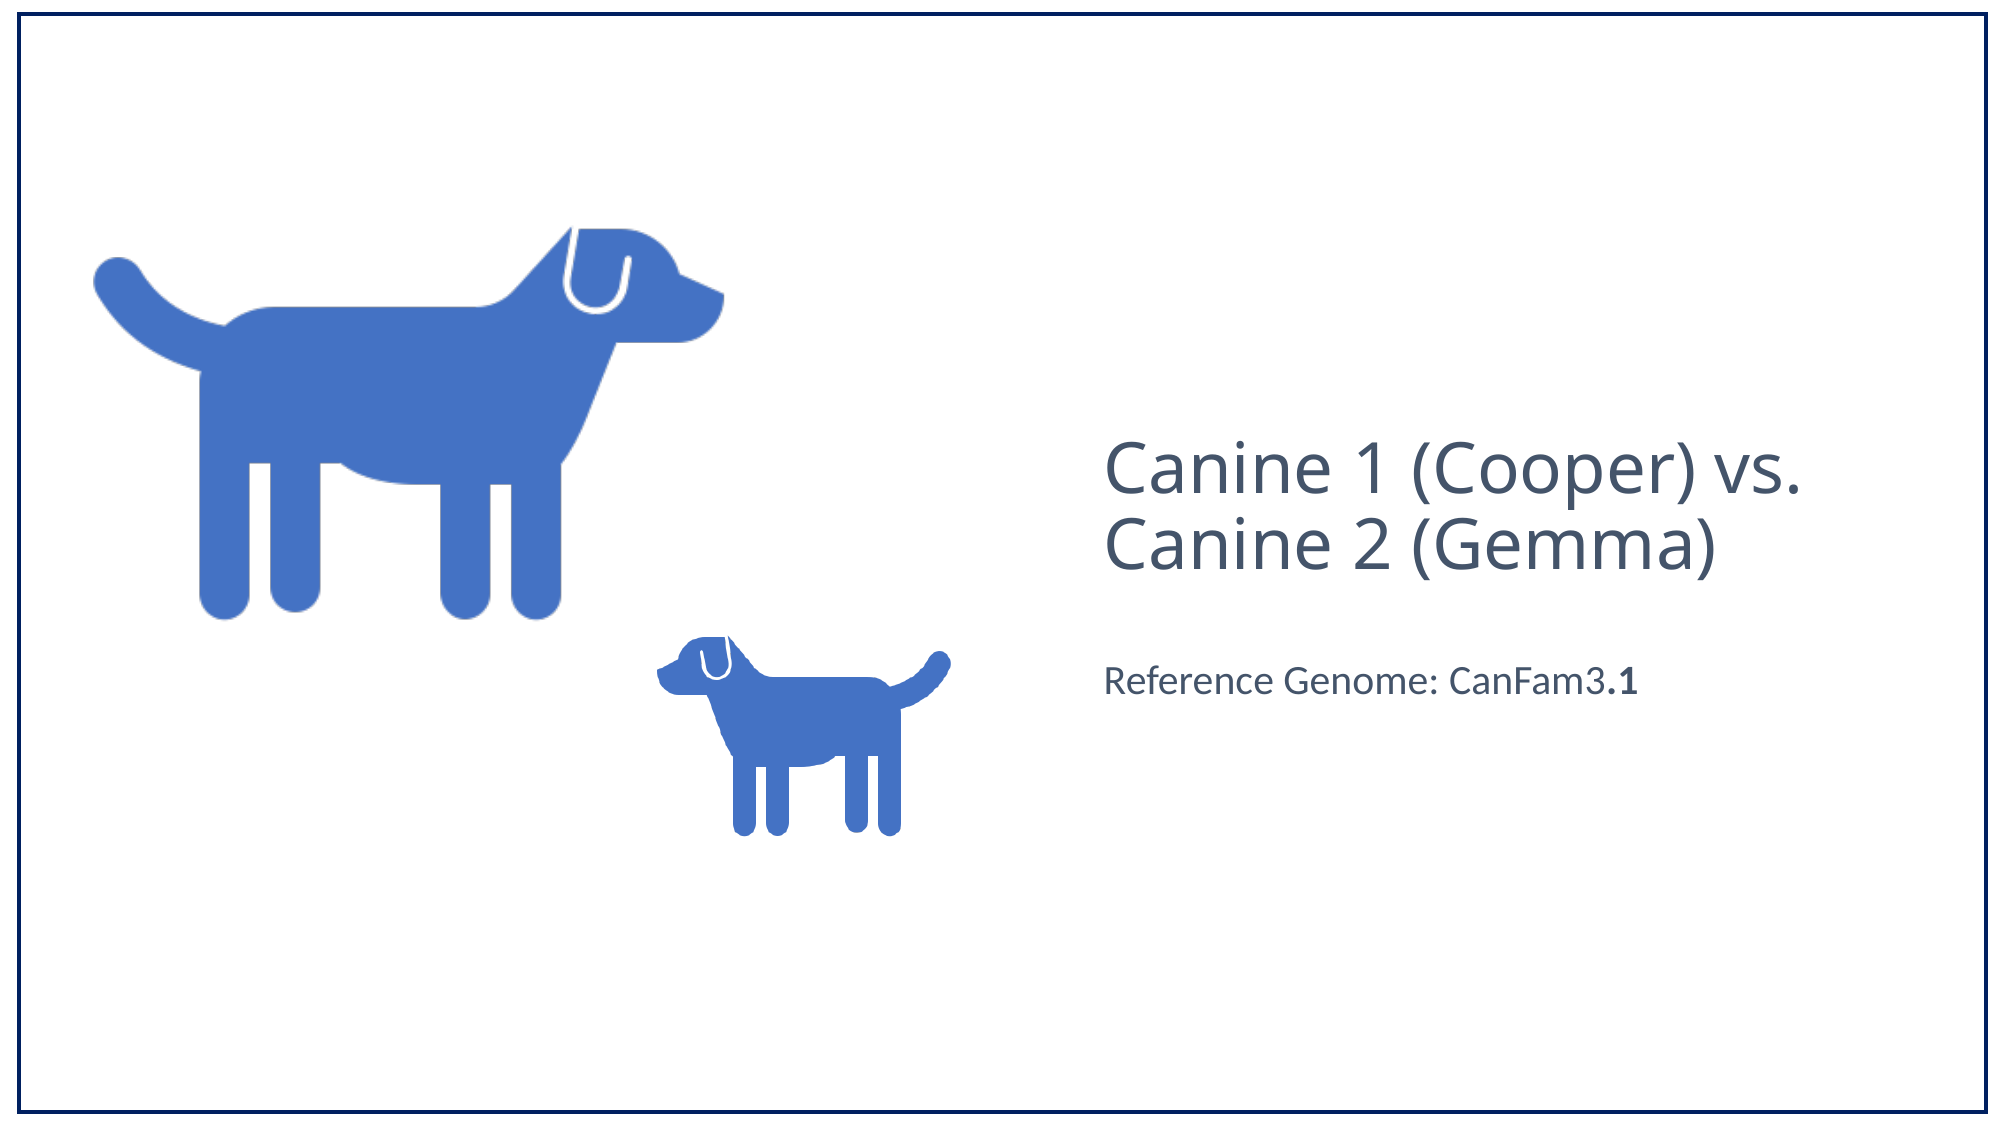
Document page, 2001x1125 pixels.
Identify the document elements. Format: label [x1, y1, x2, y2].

text_box [18, 13, 1987, 1113]
picture [69, 84, 962, 910]
